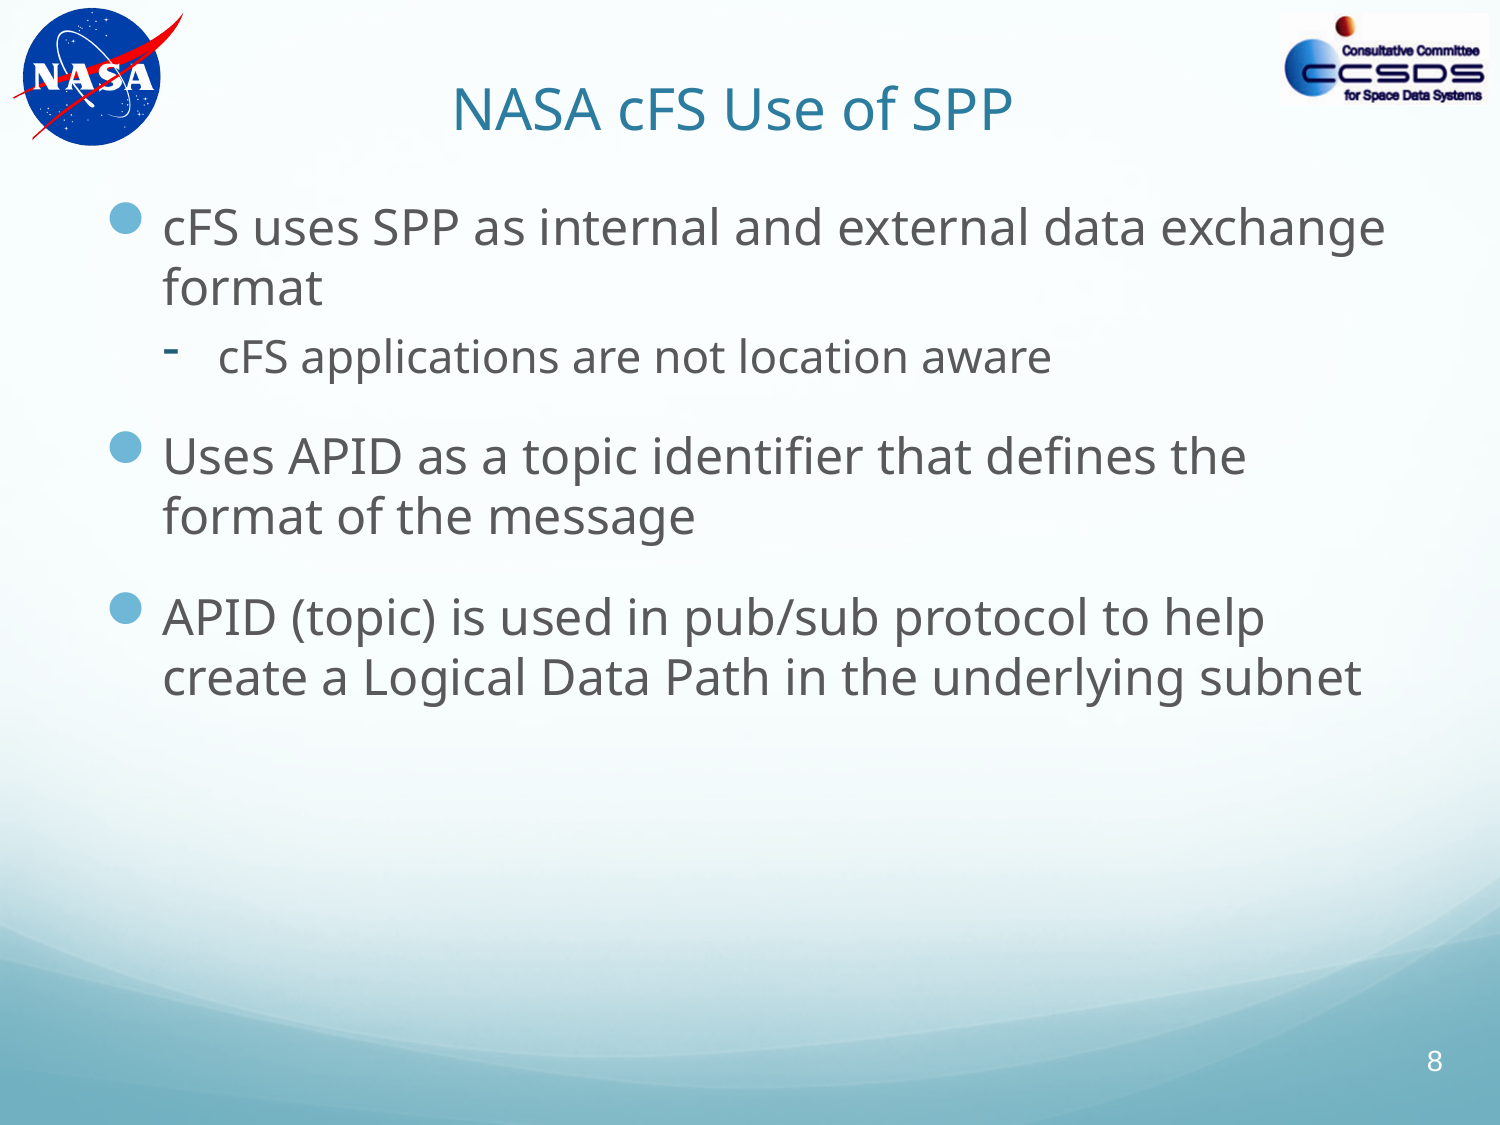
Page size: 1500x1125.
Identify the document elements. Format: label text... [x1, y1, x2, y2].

picture [1280, 13, 1489, 106]
title NASA cFS Use of SPP [185, 50, 1281, 150]
picture [12, 3, 186, 149]
list cFS uses SPP as internal and external data exchange format cFS applications are not location aware Uses APID as a topic identifier that defines the format of the message APID (topic) is used in pub/sub protocol to help create a Logical Data Path in the underlying subnet [90, 187, 1410, 900]
slide_number 8 [1295, 1029, 1459, 1090]
